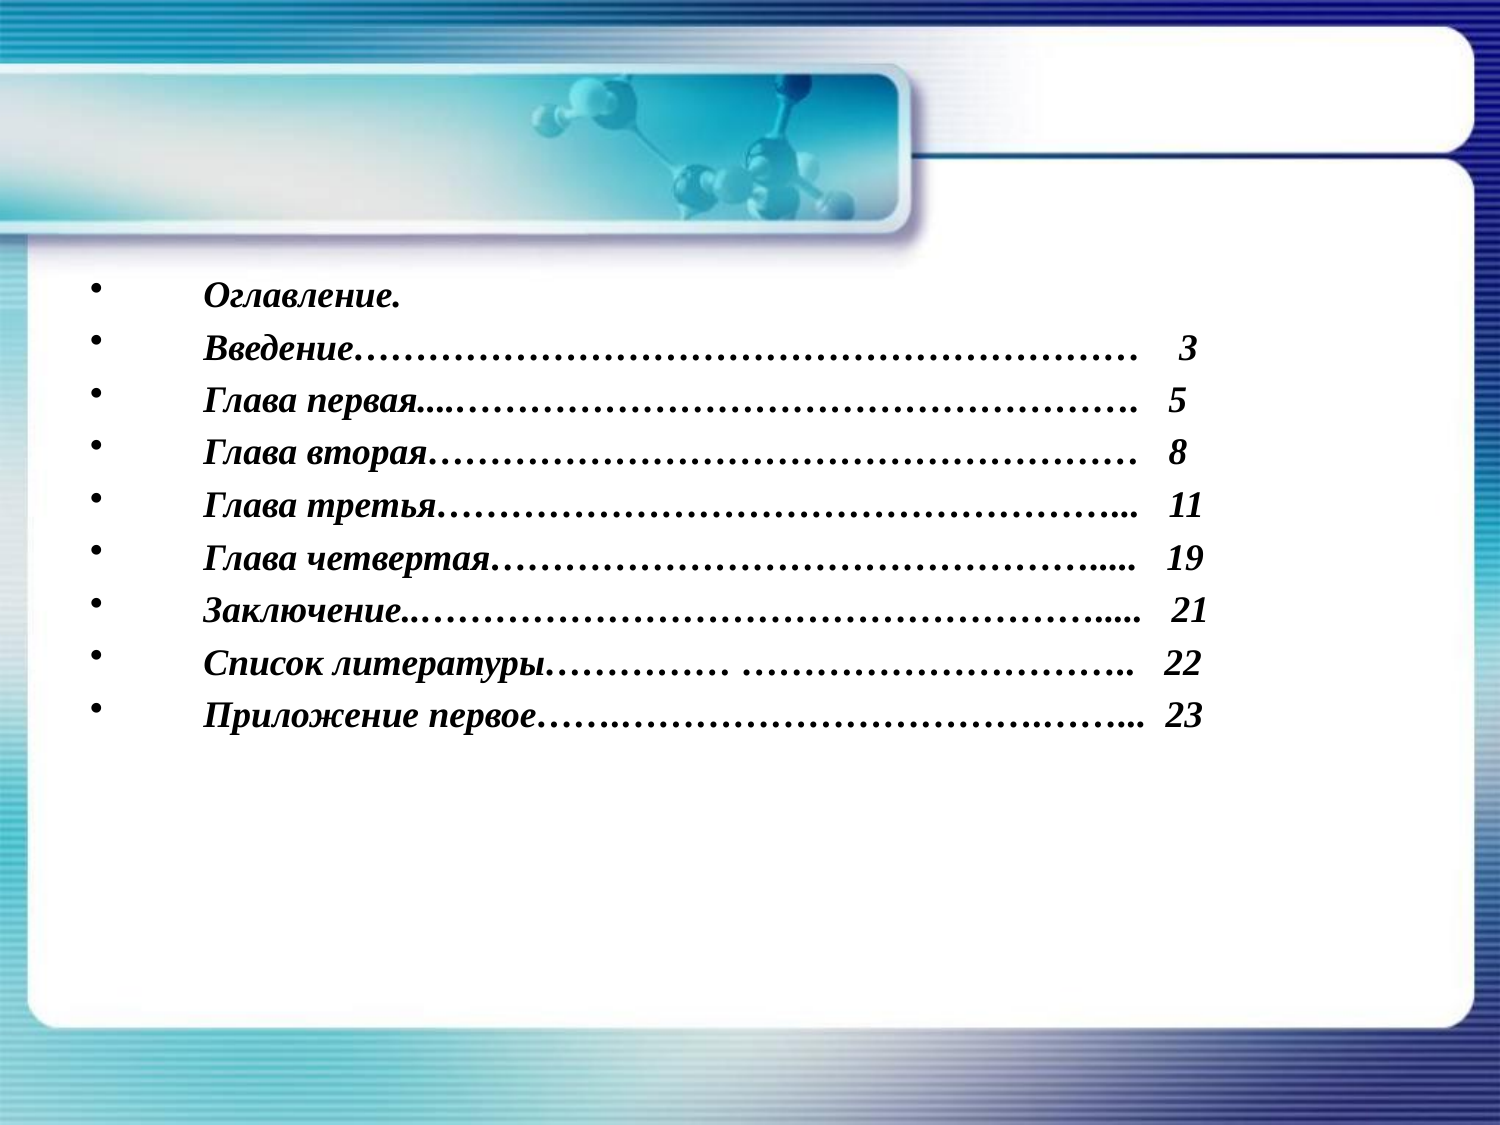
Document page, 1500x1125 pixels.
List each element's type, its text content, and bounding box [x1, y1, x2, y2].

picture [0, 0, 1500, 1125]
list Оглавление. Введение……………………………………………………… 3 Глава первая....………………………………………………. 5 Глава вторая………………………………………………… 8 Глава третья………………………………………………... 11 Глава четвертая…………………………………………..... 19 Заключение..………………………………………………..... 21 Список литературы…………… ………………………….. 22 Приложение первое…….…………………………….……... 23 [74, 262, 1426, 1006]
